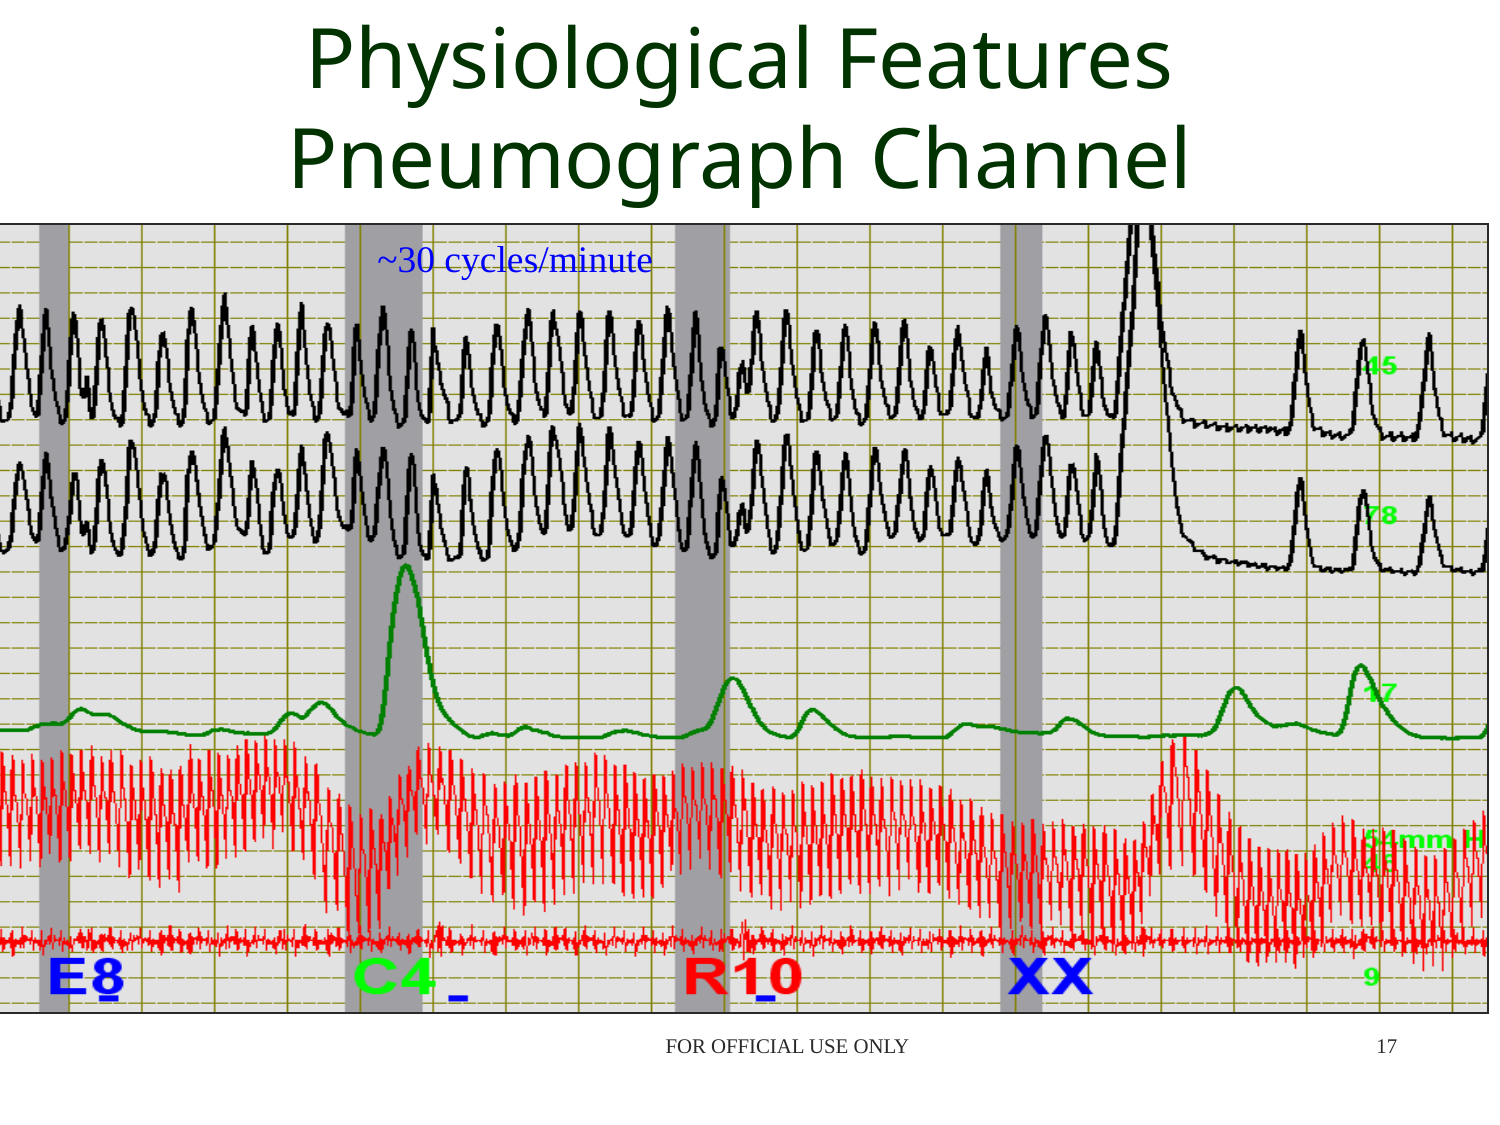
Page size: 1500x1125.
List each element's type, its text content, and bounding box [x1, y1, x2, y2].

title Physiological Features Pneumograph Channel [152, 15, 1328, 213]
slide_number 17 [1099, 1024, 1413, 1101]
picture [0, 224, 1488, 1013]
footer FOR OFFICIAL USE ONLY [549, 1024, 1026, 1101]
